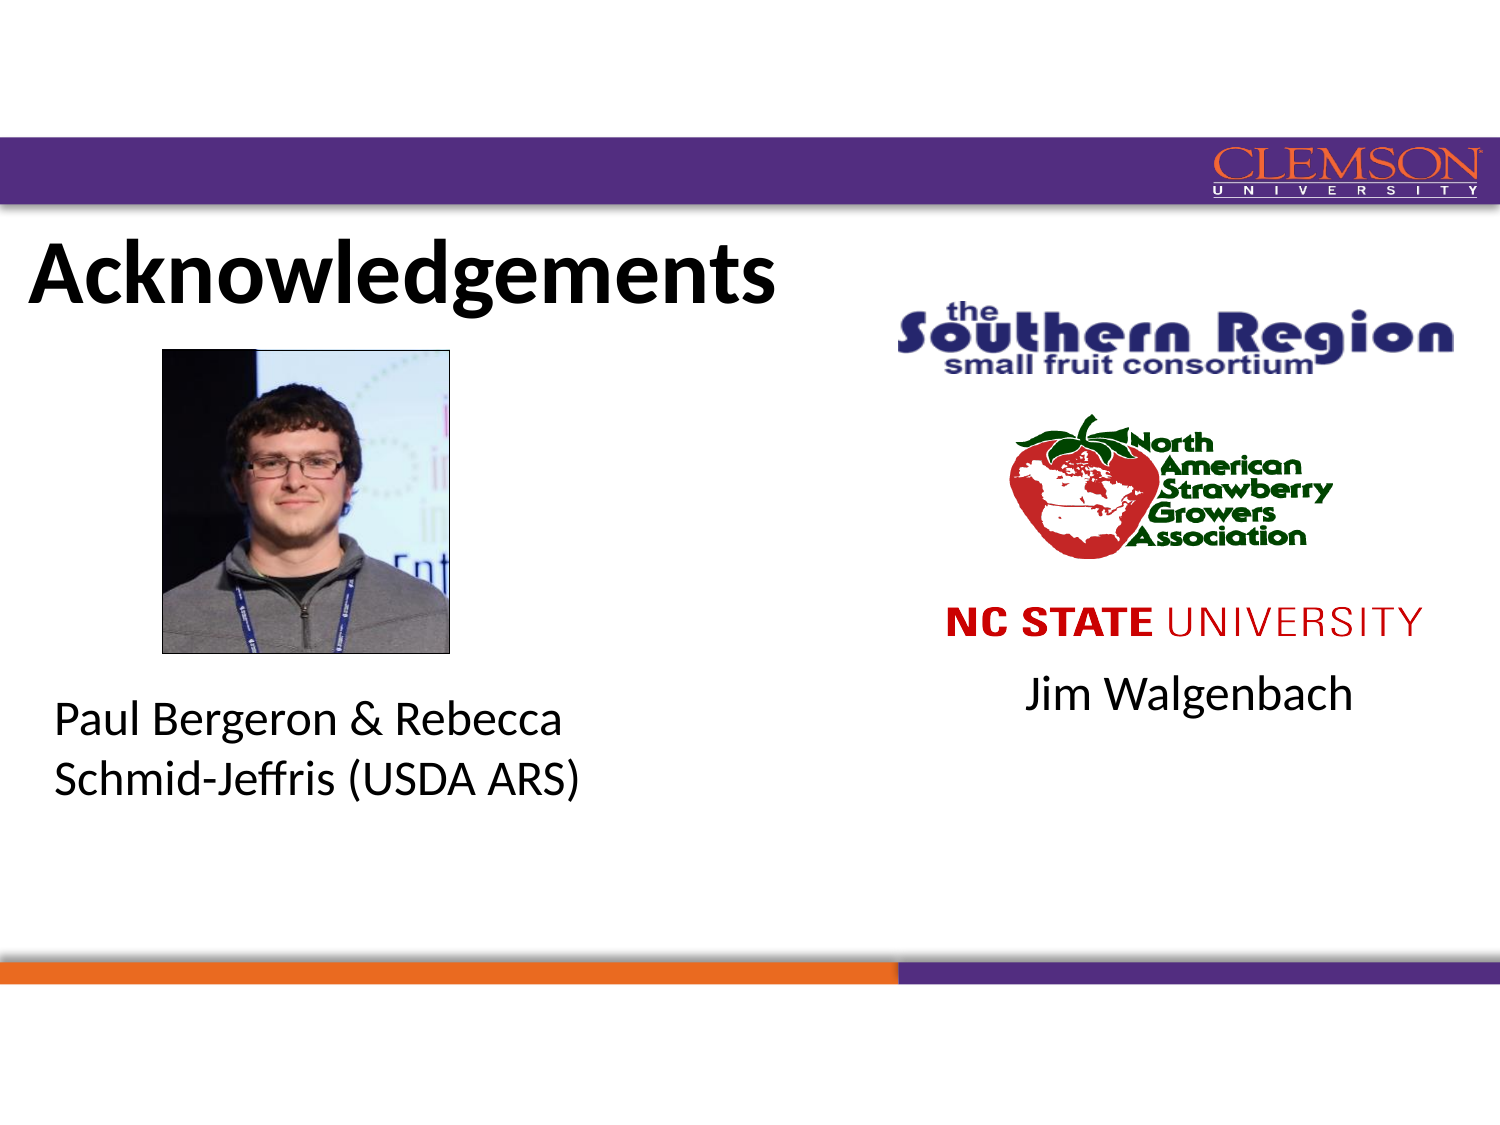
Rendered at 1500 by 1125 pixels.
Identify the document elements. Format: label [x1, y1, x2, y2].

picture [898, 301, 1454, 374]
picture [1009, 414, 1333, 559]
picture [1213, 147, 1483, 198]
picture [162, 349, 450, 654]
picture [918, 590, 1447, 653]
text_box [0, 137, 1500, 985]
